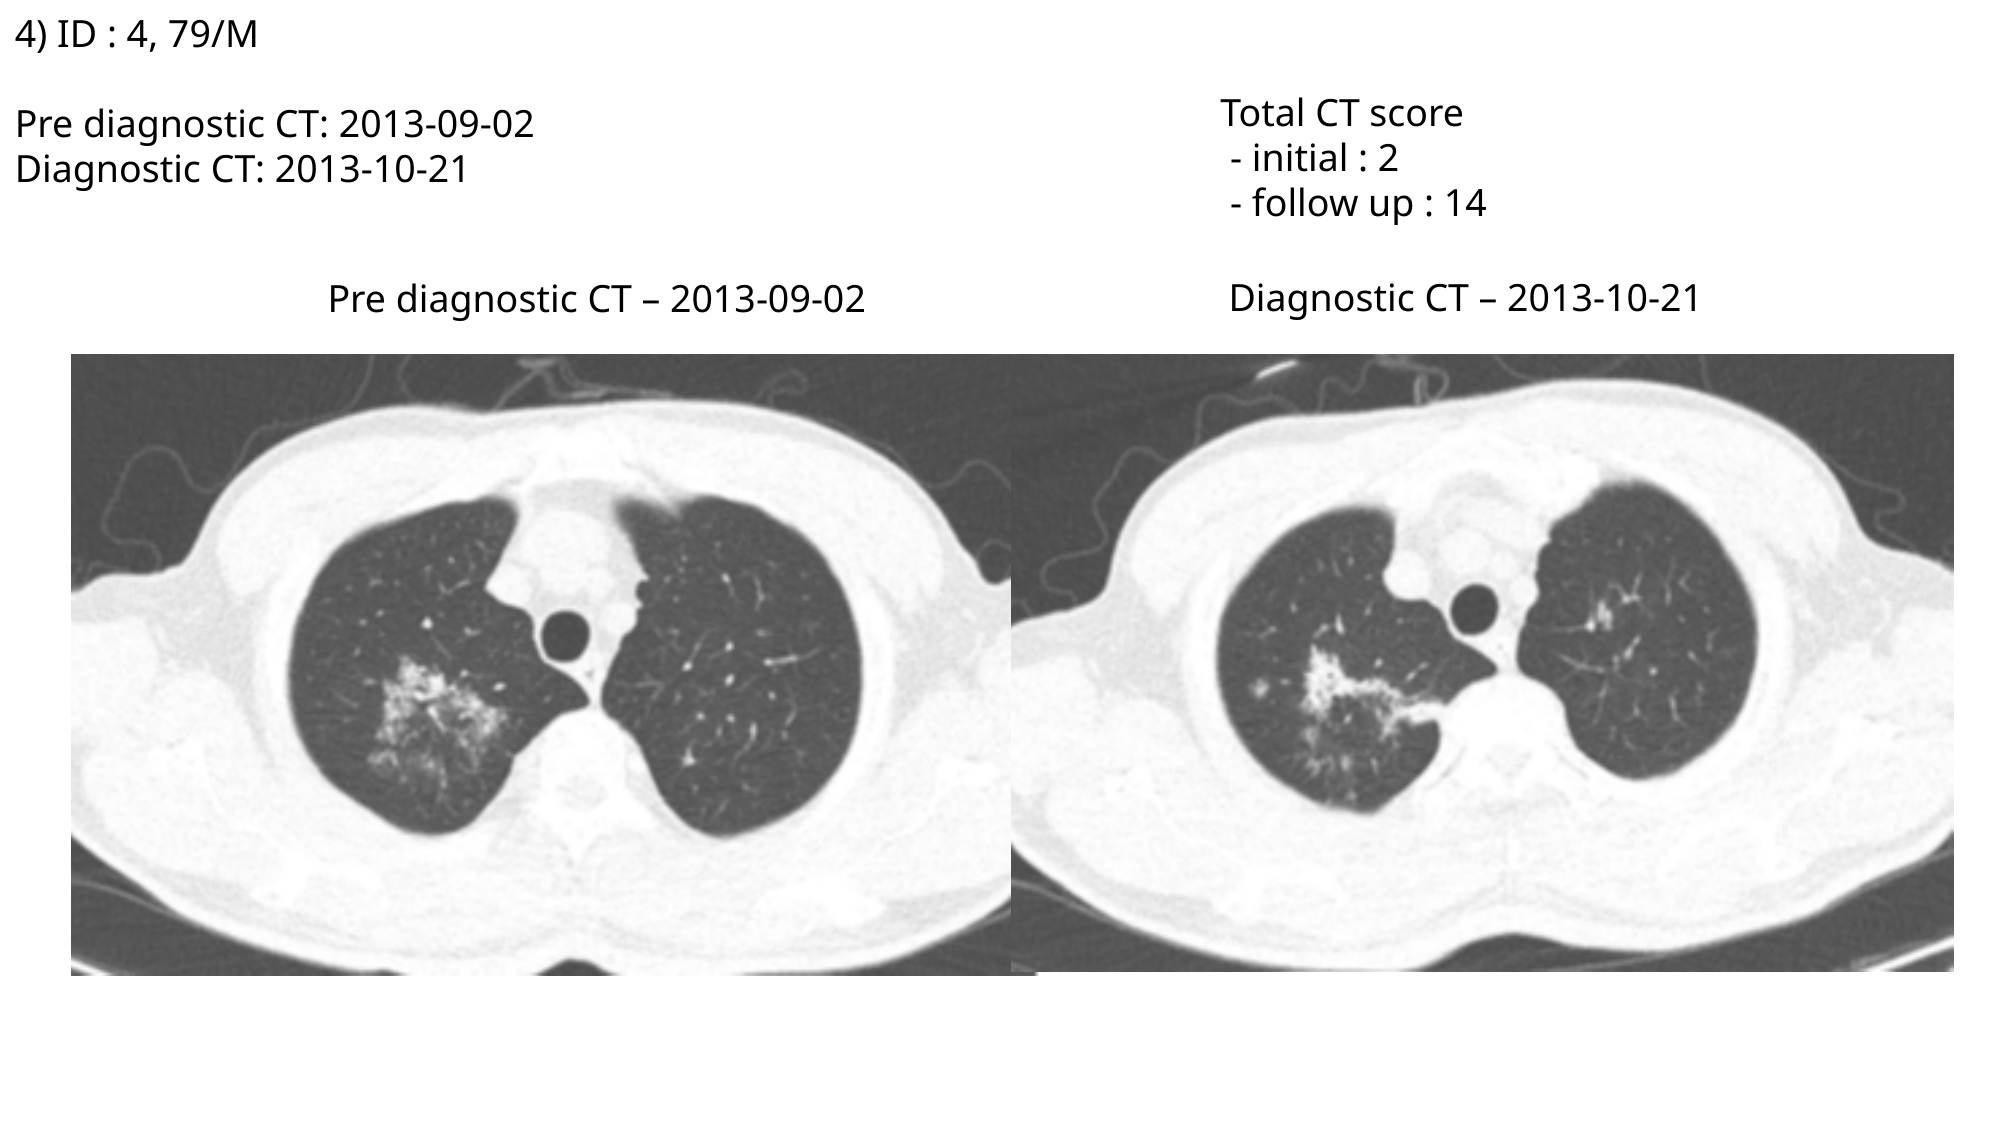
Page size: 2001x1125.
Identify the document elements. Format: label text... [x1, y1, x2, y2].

text_box Pre diagnostic CT – 2013-09-02 [312, 267, 882, 328]
text_box 4) ID : 4, 79/M Pre diagnostic CT: 2013-09-02 Diagnostic CT: 2013-10-21 [0, 2, 1443, 198]
text_box Diagnostic CT – 2013-10-21 [1213, 266, 1719, 327]
picture [71, 354, 1954, 976]
text_box Total CT score - initial : 2 - follow up : 14 [1205, 81, 1502, 232]
